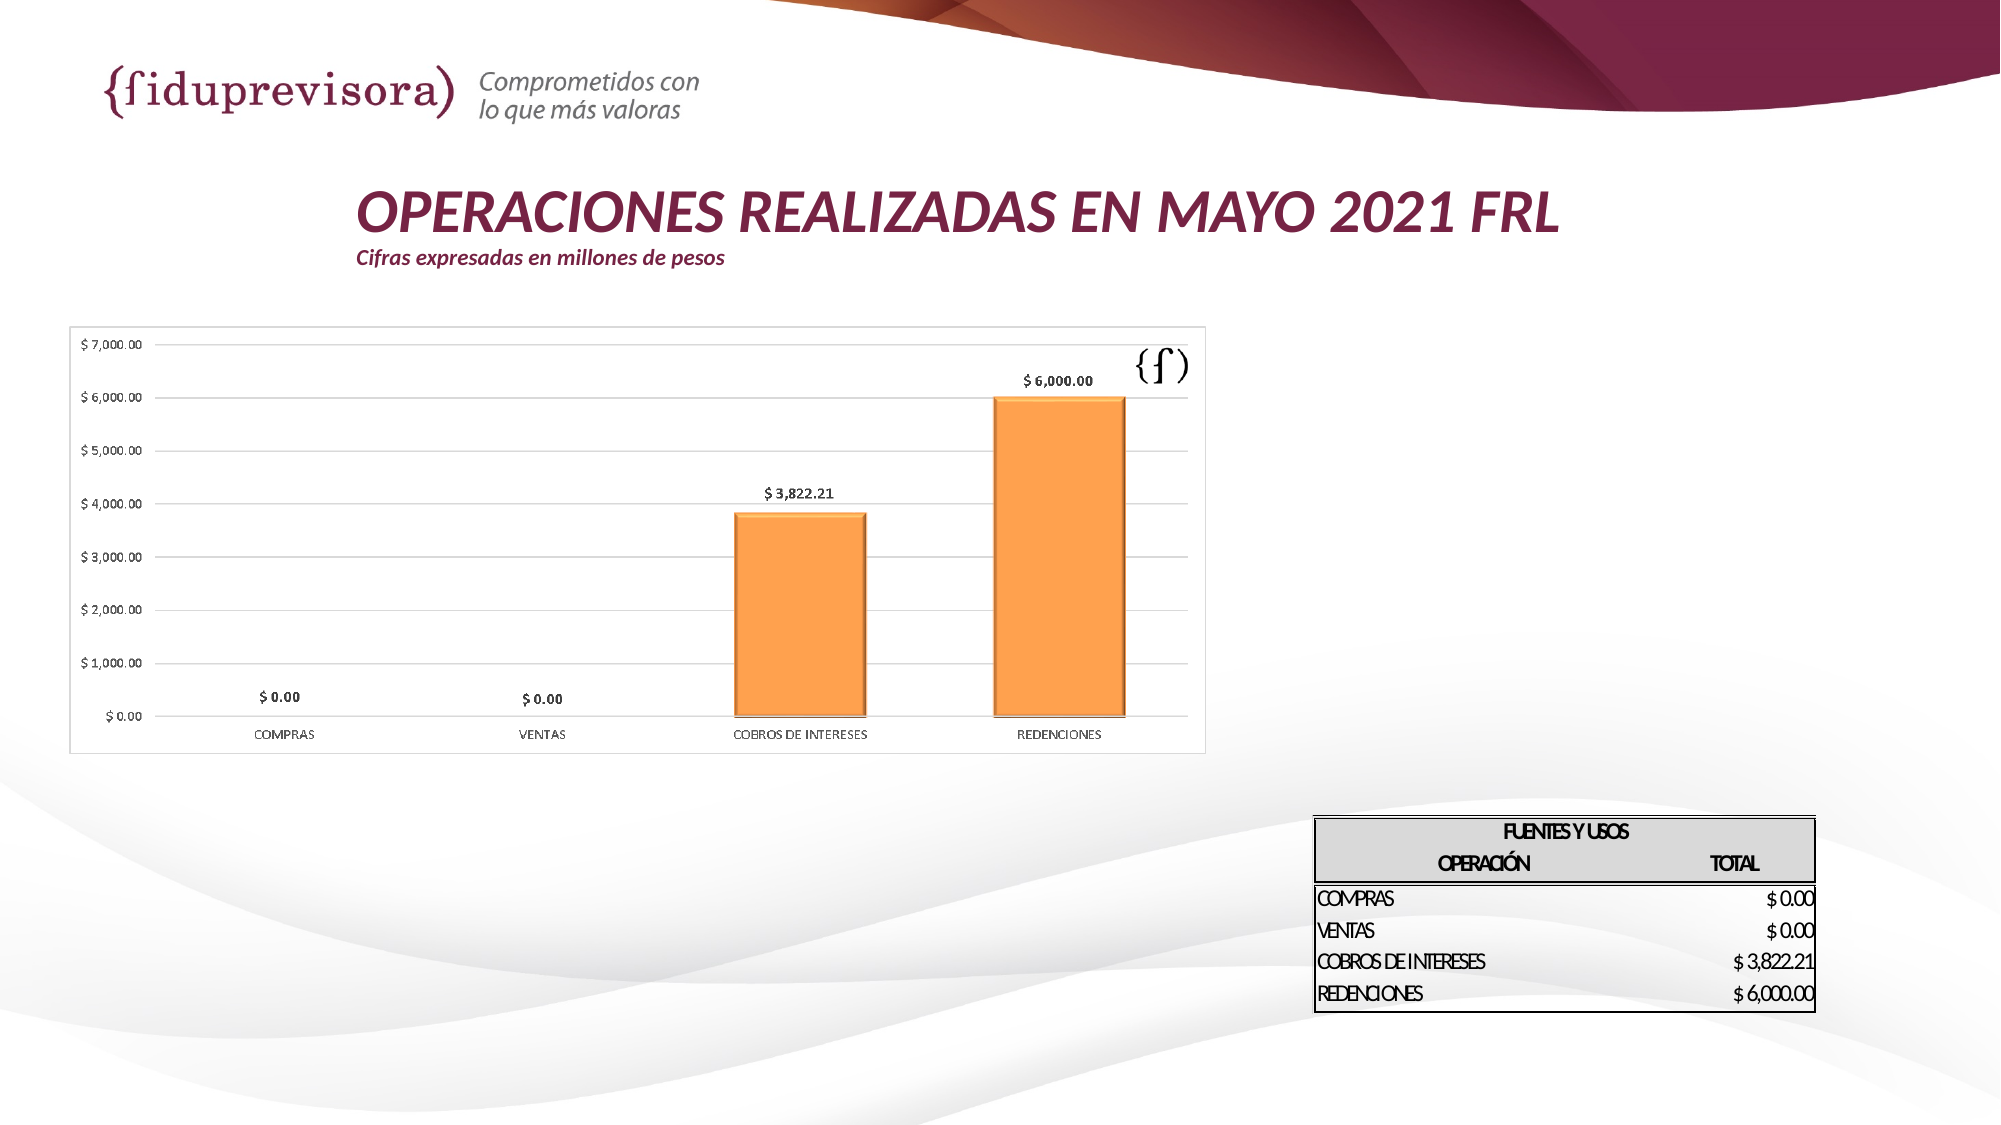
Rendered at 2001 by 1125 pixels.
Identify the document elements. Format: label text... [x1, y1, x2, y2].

picture [0, 0, 2000, 1125]
title OPERACIONES REALIZADAS EN MAYO 2021 FRL Cifras expresadas en millones de pesos [341, 154, 1909, 295]
